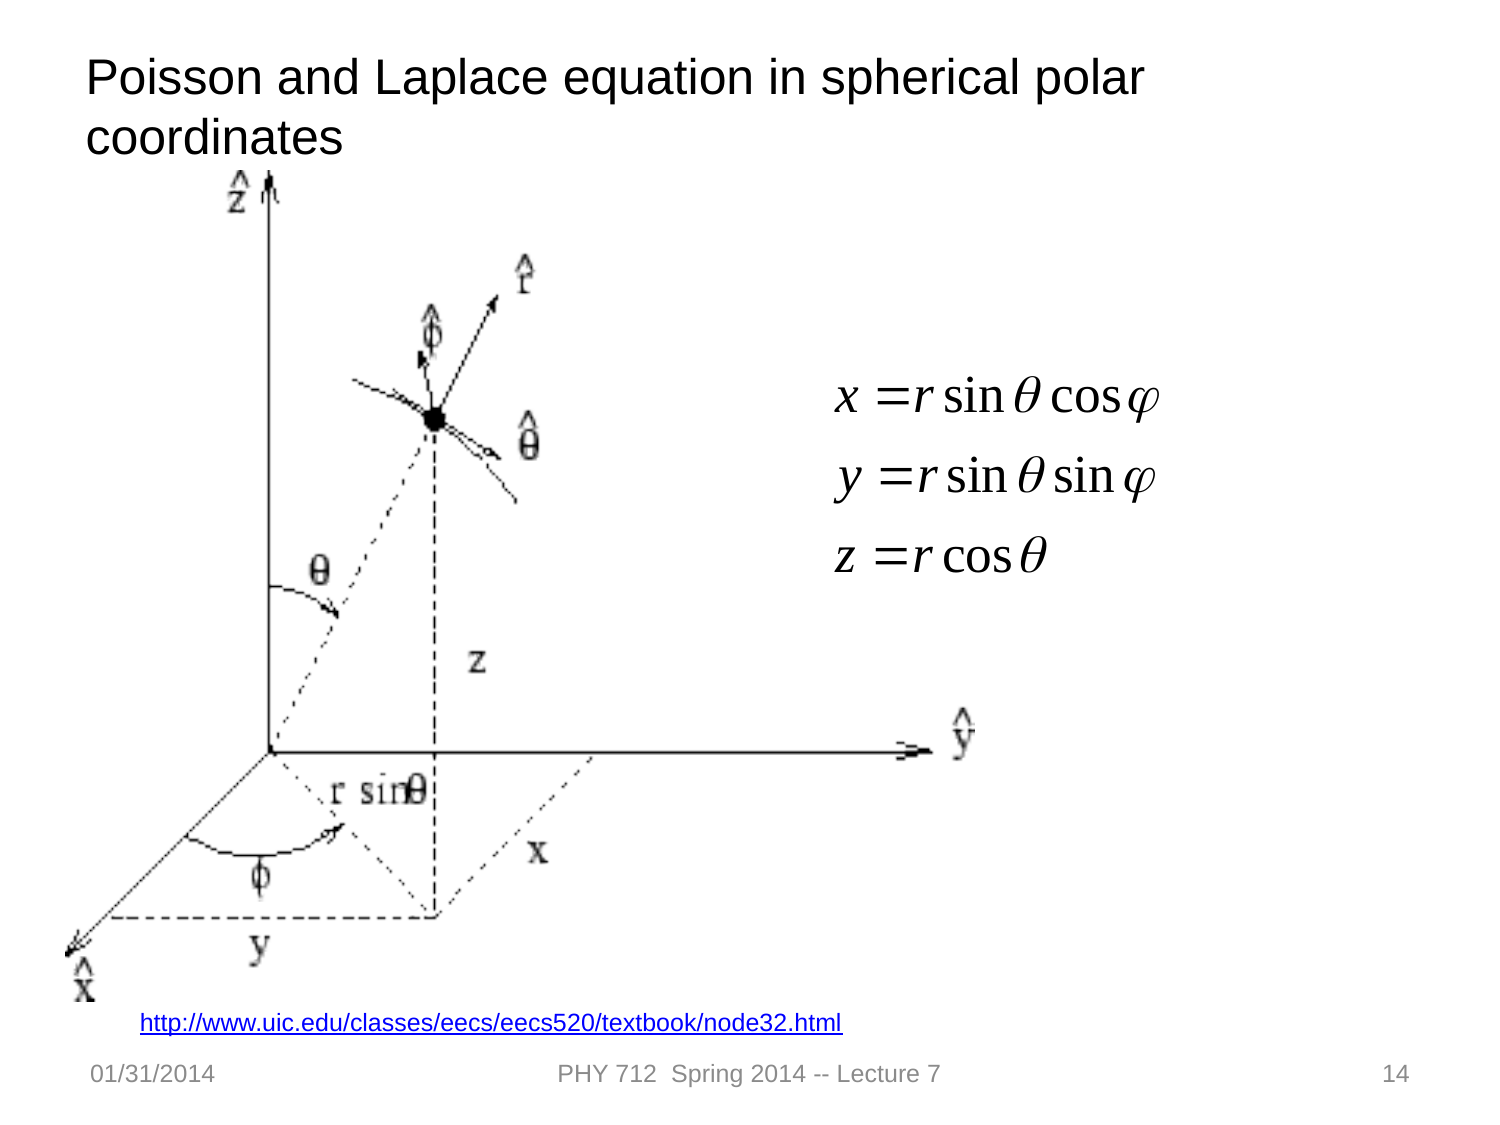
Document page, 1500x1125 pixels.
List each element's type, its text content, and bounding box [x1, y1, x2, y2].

footer PHY 712 Spring 2014 -- Lecture 7 [512, 1042, 988, 1103]
picture [65, 170, 976, 1002]
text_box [824, 363, 1173, 587]
slide_number 14 [1074, 1042, 1425, 1103]
text_box Poisson and Laplace equation in spherical polar coordinates [70, 37, 1396, 173]
text_box http://www.uic.edu/classes/eecs/eecs520/textbook/node32.html [124, 1011, 950, 1045]
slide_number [75, 1042, 425, 1103]
